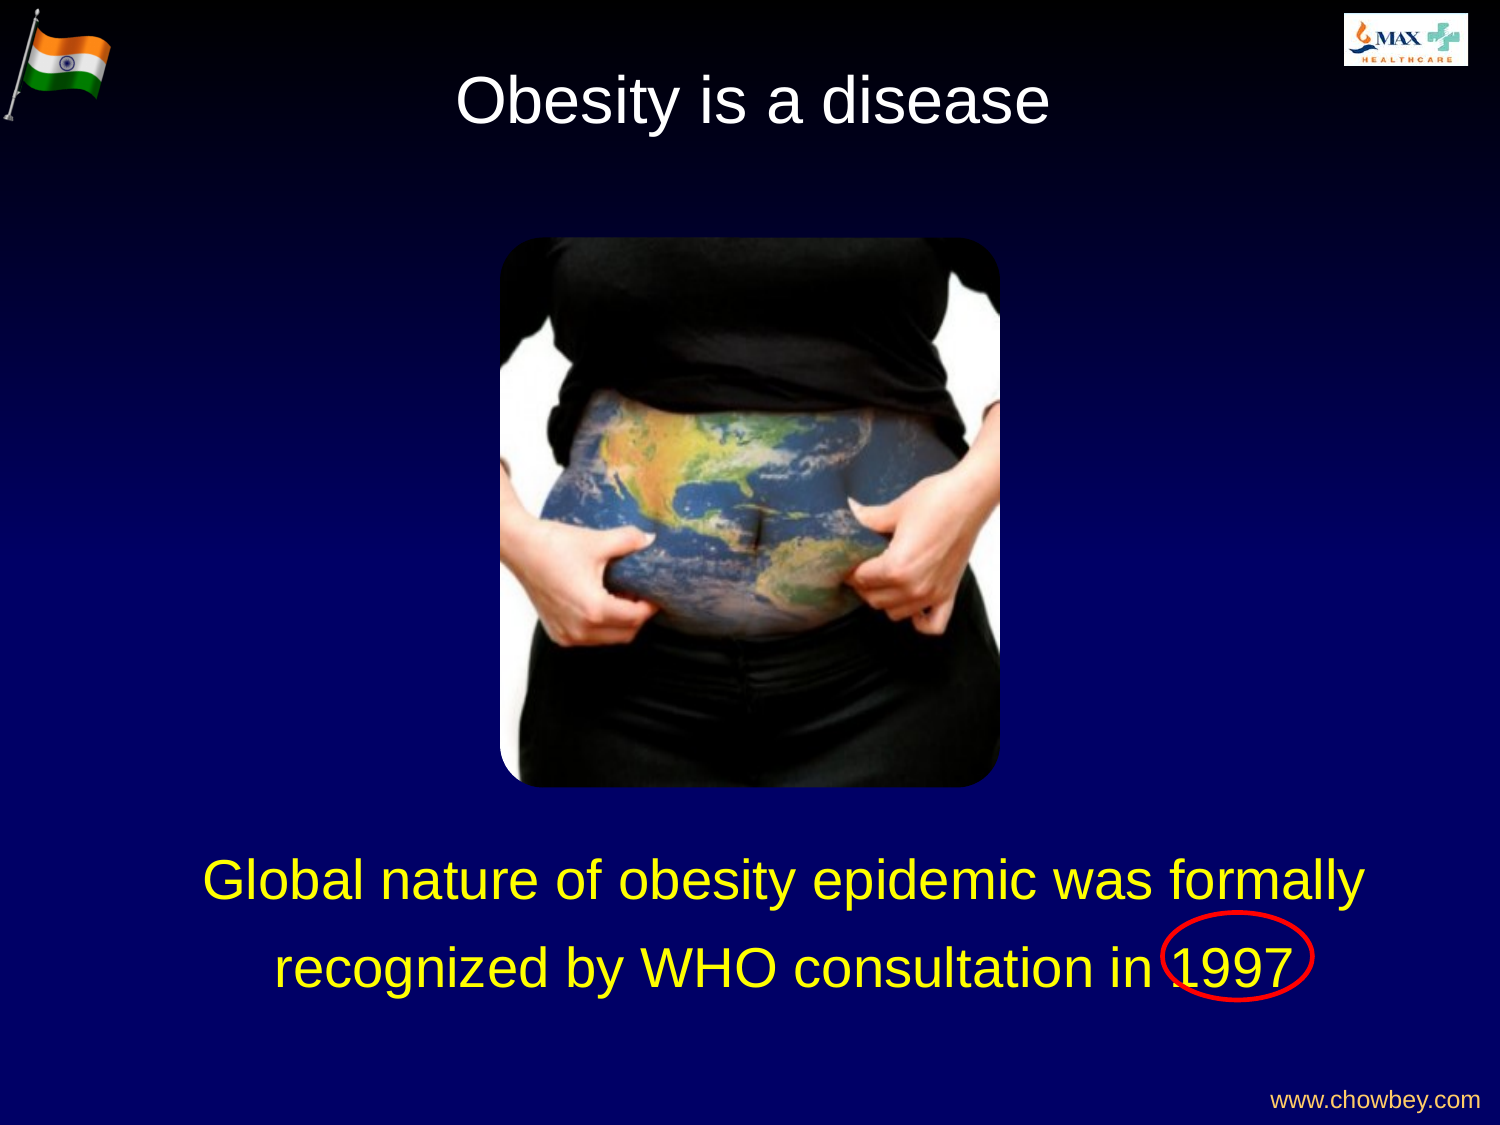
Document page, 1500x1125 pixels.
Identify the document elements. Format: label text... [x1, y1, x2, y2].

picture [2, 7, 117, 141]
picture [1344, 13, 1469, 66]
text_box [1162, 912, 1313, 1000]
picture [499, 237, 1001, 788]
text_box Global nature of obesity epidemic was formally recognized by WHO consultation in 1997 [112, 812, 1400, 1025]
